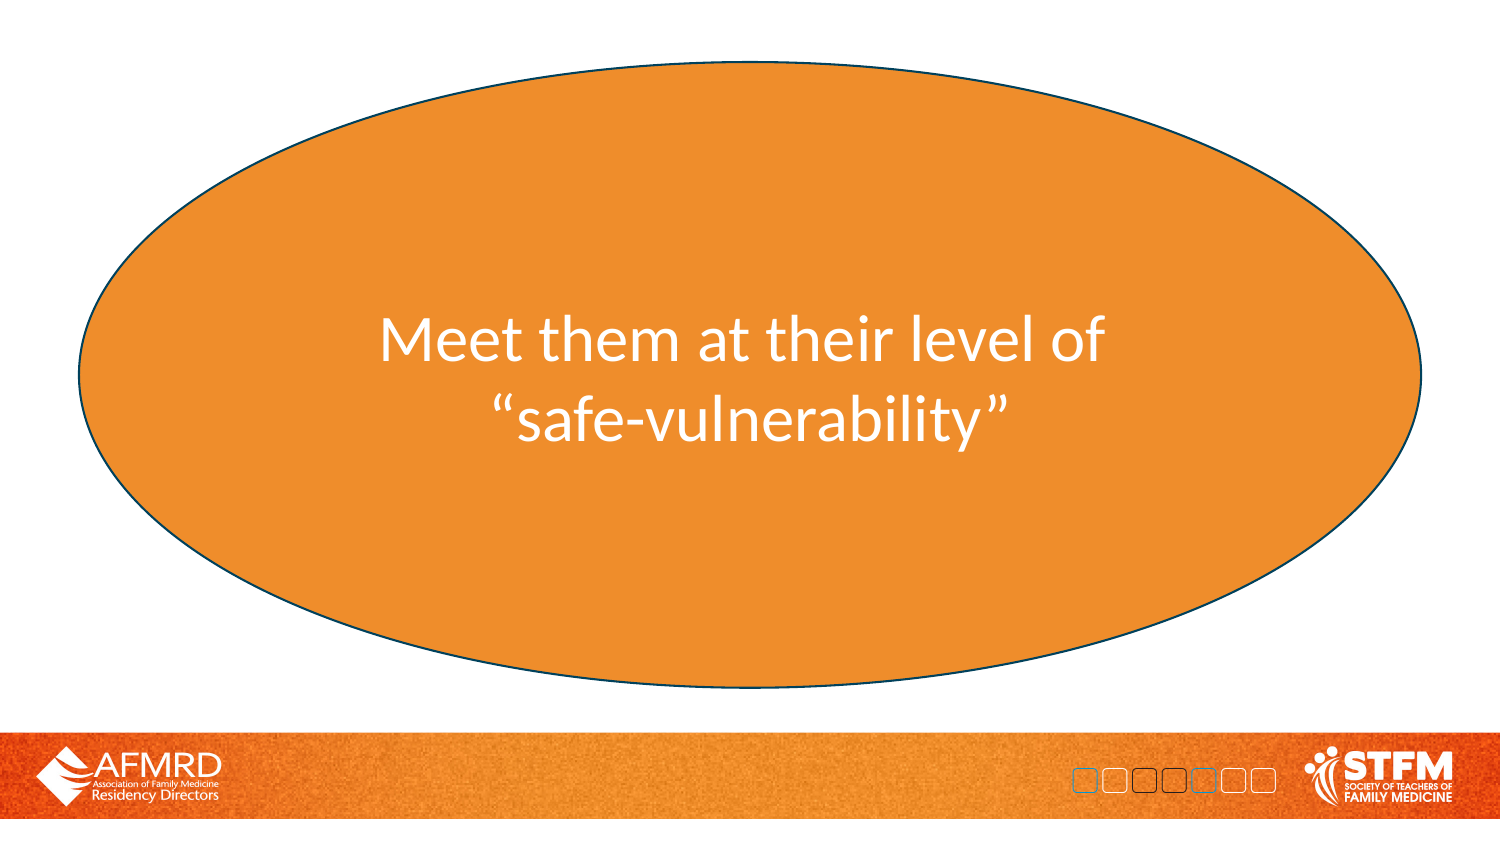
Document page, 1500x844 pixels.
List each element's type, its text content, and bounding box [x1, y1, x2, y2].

text_box Meet them at their level of “safe-vulnerability” [77, 60, 1423, 689]
picture [0, 0, 1500, 844]
